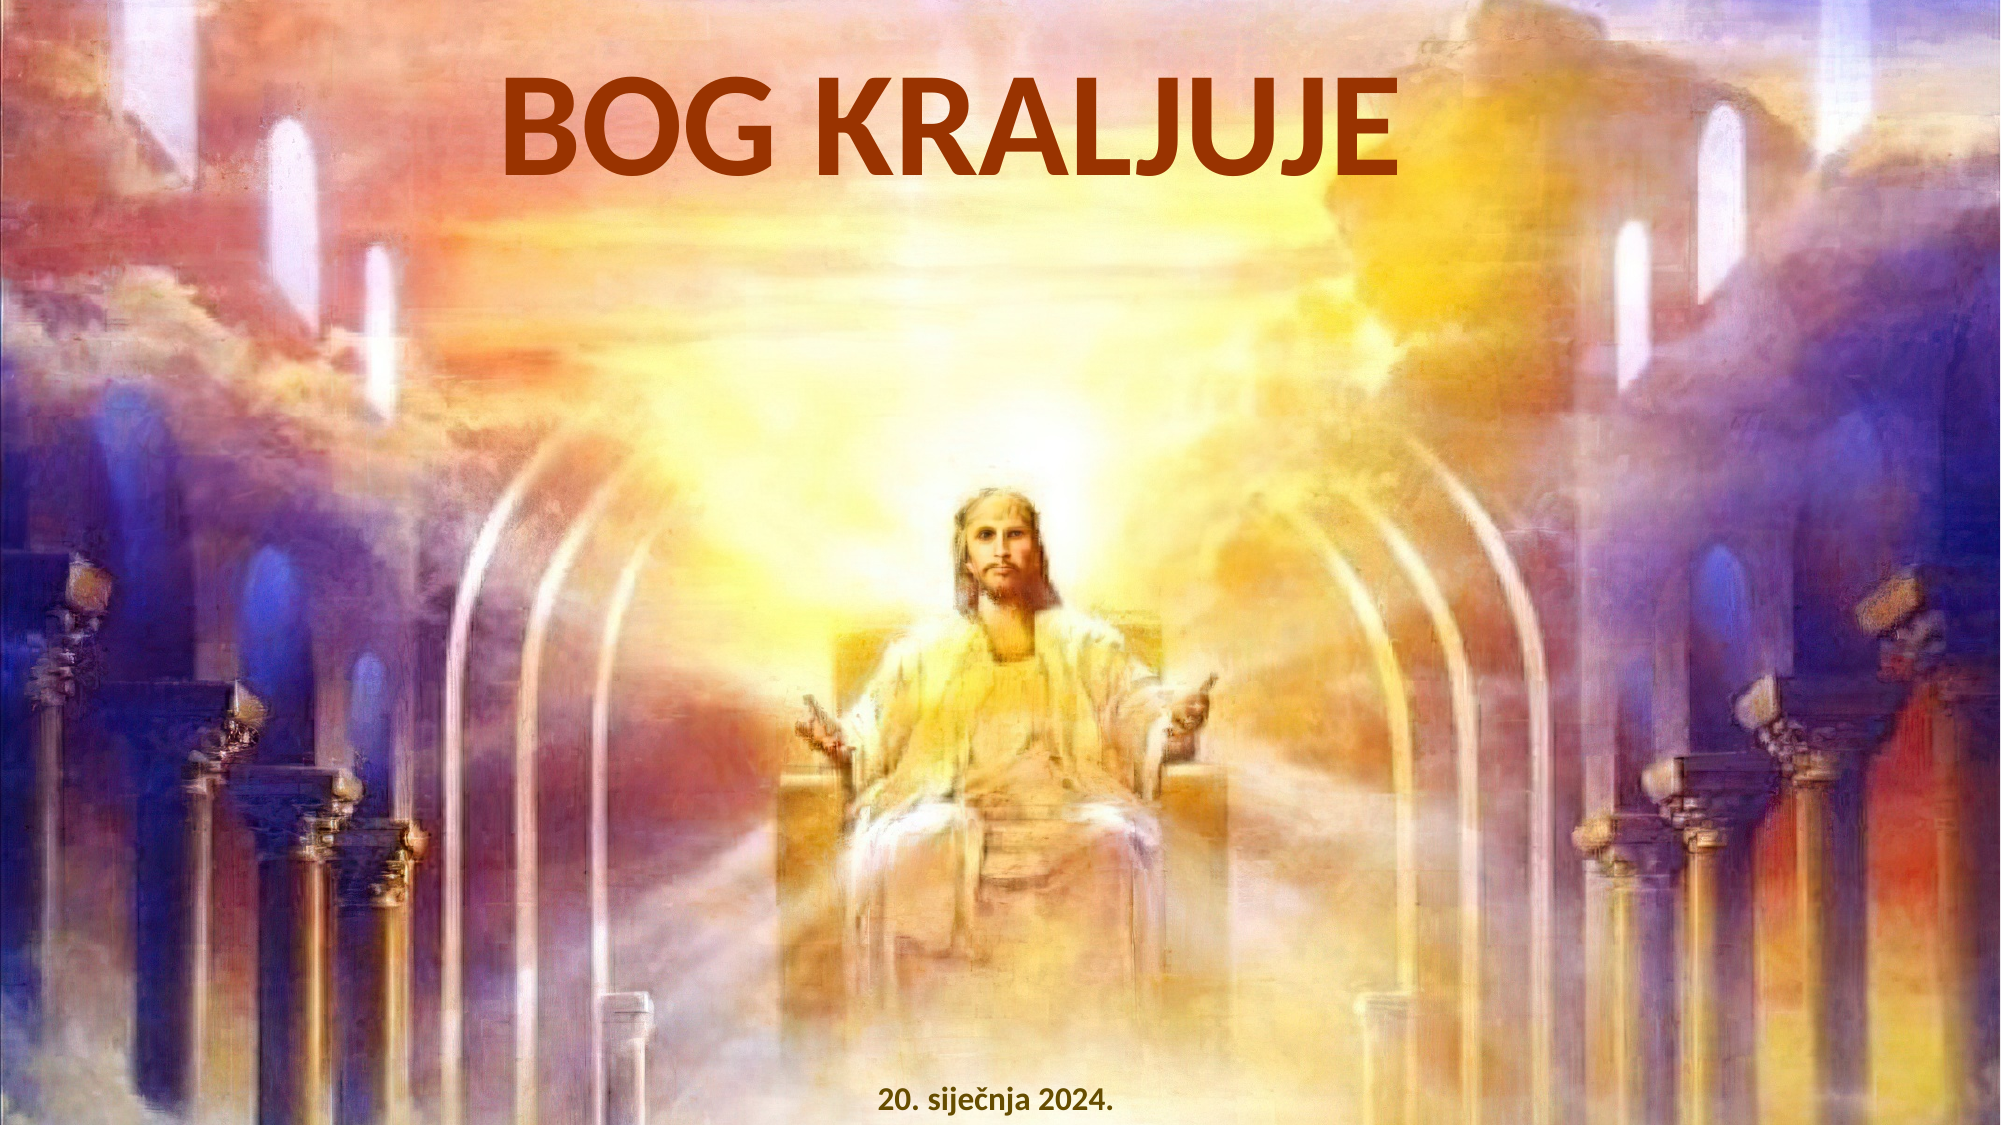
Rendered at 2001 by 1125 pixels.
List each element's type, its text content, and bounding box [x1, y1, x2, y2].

picture [0, 0, 2001, 1125]
text_box BOG KRALJUJE [337, 18, 1564, 213]
text_box 20. siječnja 2024. [0, 1069, 2000, 1125]
